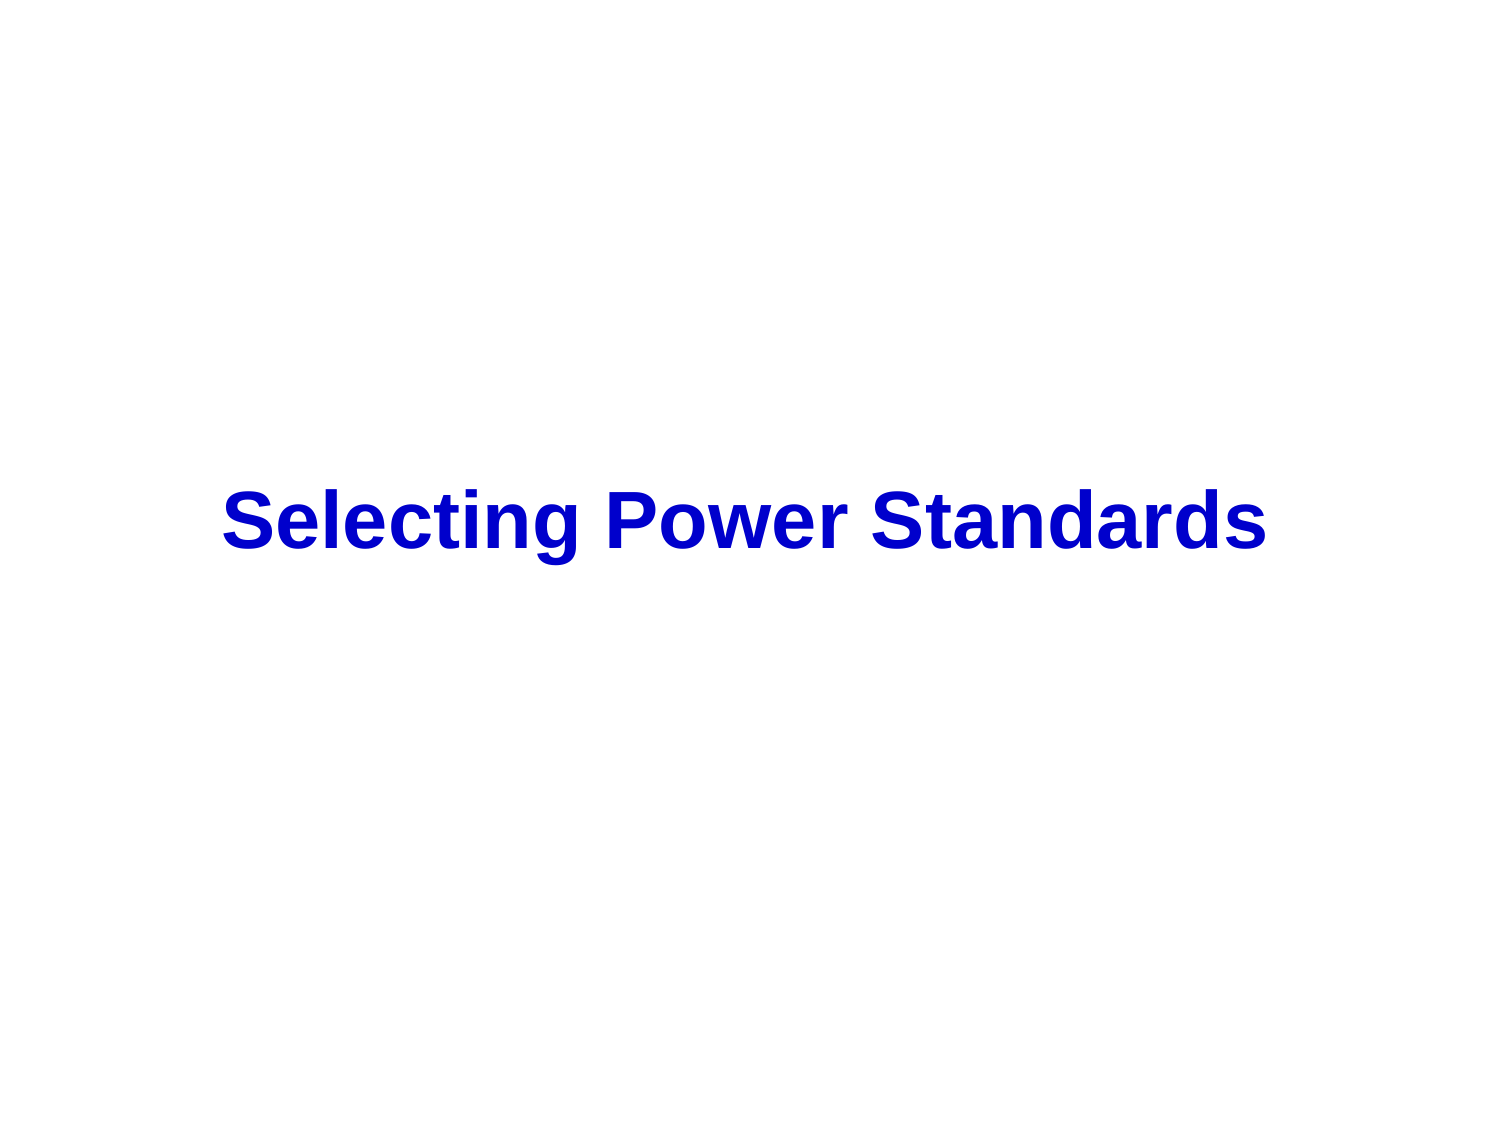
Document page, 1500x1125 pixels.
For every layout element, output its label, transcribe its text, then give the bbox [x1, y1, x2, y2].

title Selecting Power Standards [75, 453, 1416, 573]
